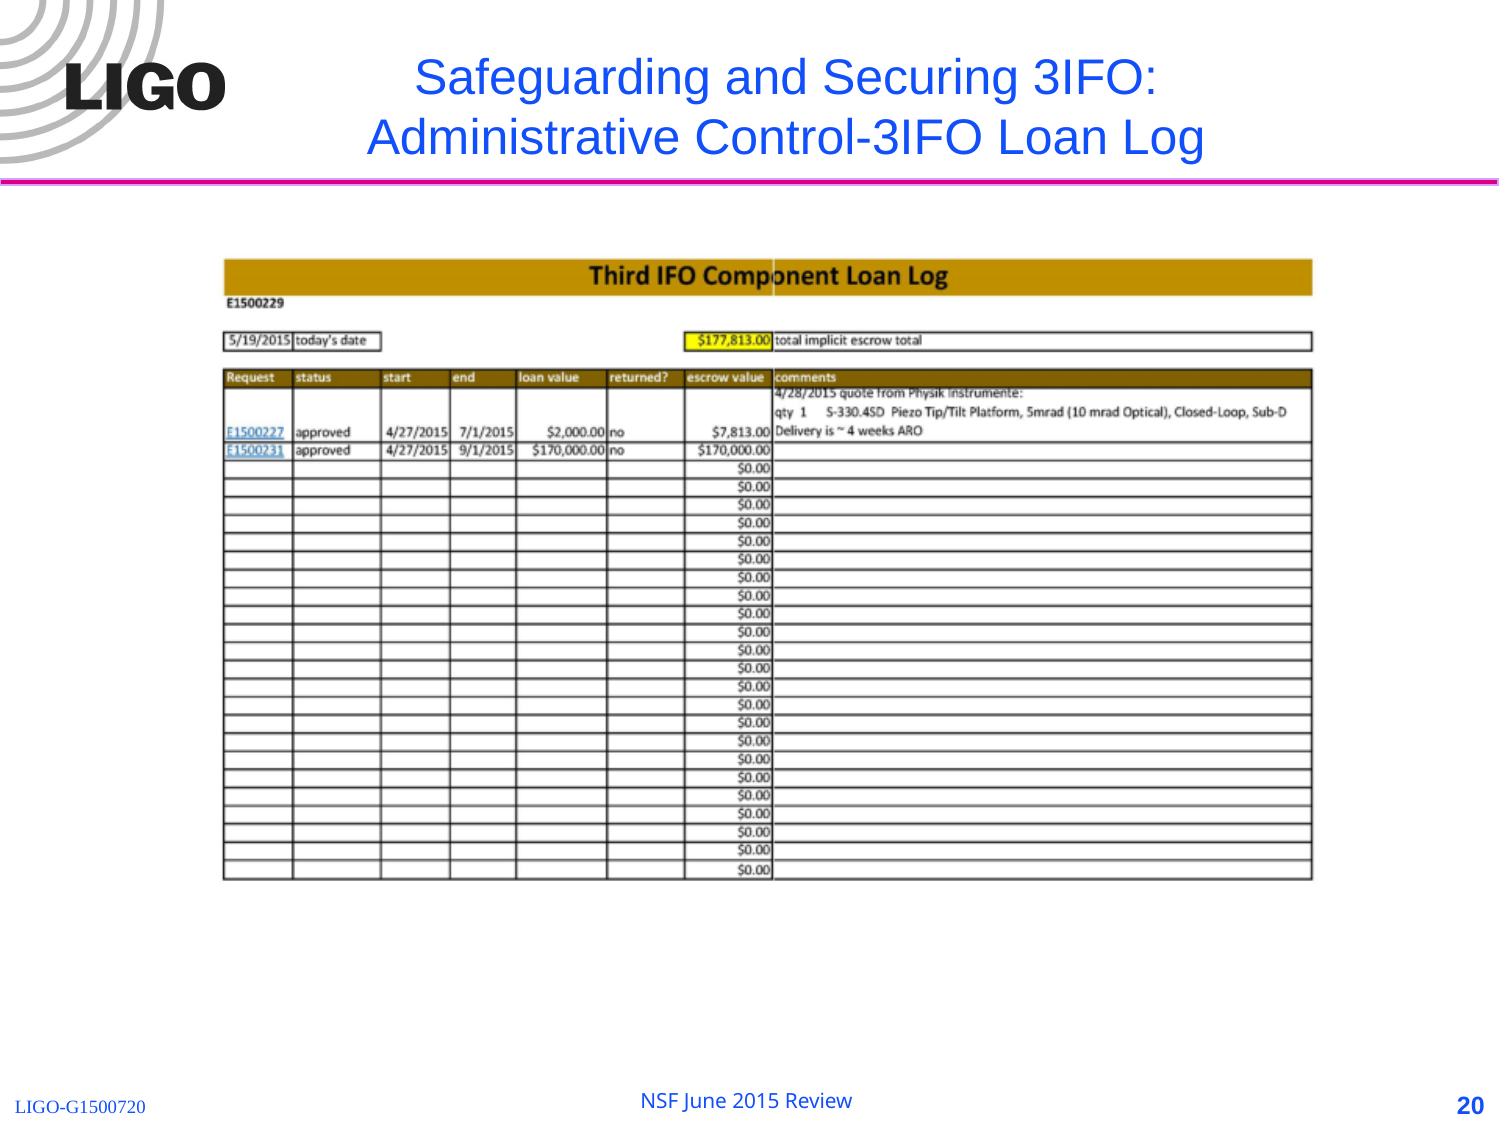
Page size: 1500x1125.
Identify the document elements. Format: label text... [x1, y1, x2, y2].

footer NSF June 2015 Review [390, 1079, 1109, 1125]
title Safeguarding and Securing 3IFO: Administrative Control-3IFO Loan Log [248, 56, 1325, 172]
text_box LIGO-G1500720 [0, 1087, 196, 1125]
picture [159, 188, 1367, 955]
picture [0, 0, 225, 164]
slide_number 20 [1327, 1083, 1500, 1125]
